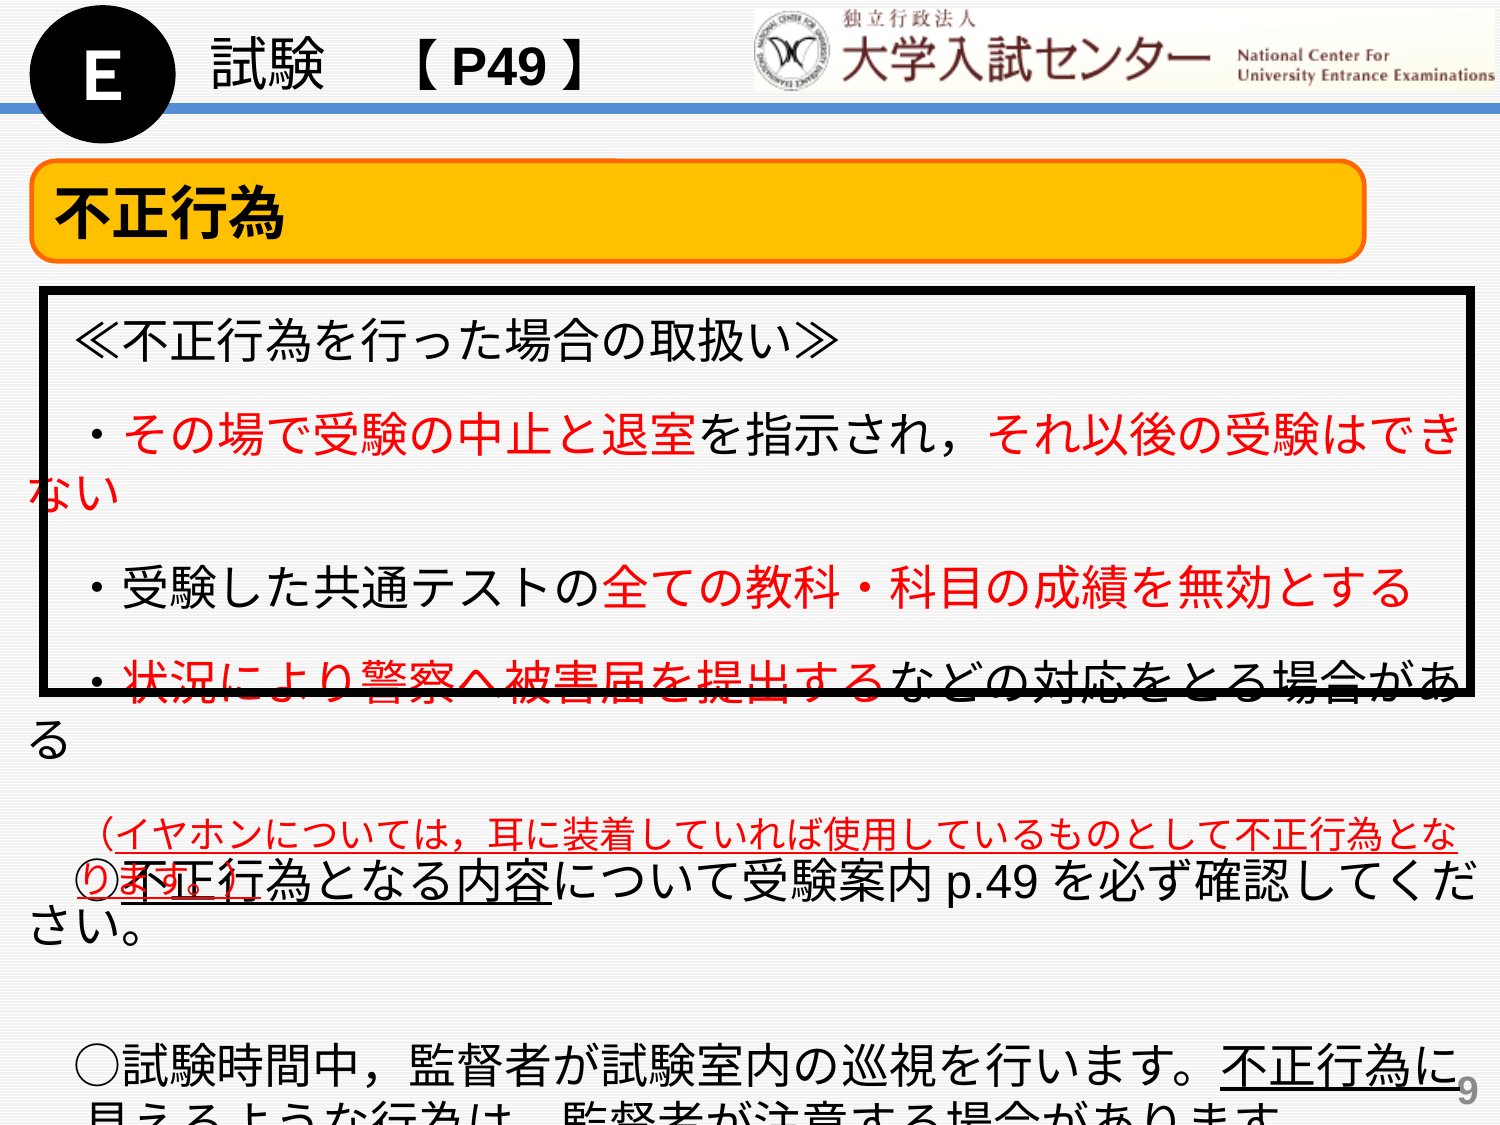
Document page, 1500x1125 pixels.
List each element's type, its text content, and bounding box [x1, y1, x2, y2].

text_box （イヤホンについては，耳に装着していれば使用しているものとして不正行為となります。） [62, 803, 1490, 909]
text_box [43, 290, 1471, 693]
text_box 試験 【P49】 [194, 16, 753, 108]
text_box 不正行為 [31, 160, 1365, 262]
text_box ≪不正行為を行った場合の取扱い≫ ・その場で受験の中止と退室を指示され，それ以後の受験はできない ・受験した共通テストの全ての教科・科目の成績を無効とする ・状況により警察へ被害届を提出するなどの対応をとる場合がある ○不正行為となる内容について受験案内p.49を必ず確認してください。 ○試験時間中，監督者が試験室内の巡視を行います。不正行為に 見えるような行為は，監督者が注意する場合があります。 [10, 314, 1500, 1004]
picture [754, 8, 1495, 91]
slide_number 9 [1144, 1059, 1495, 1120]
text_box Ｅ [29, 5, 176, 144]
